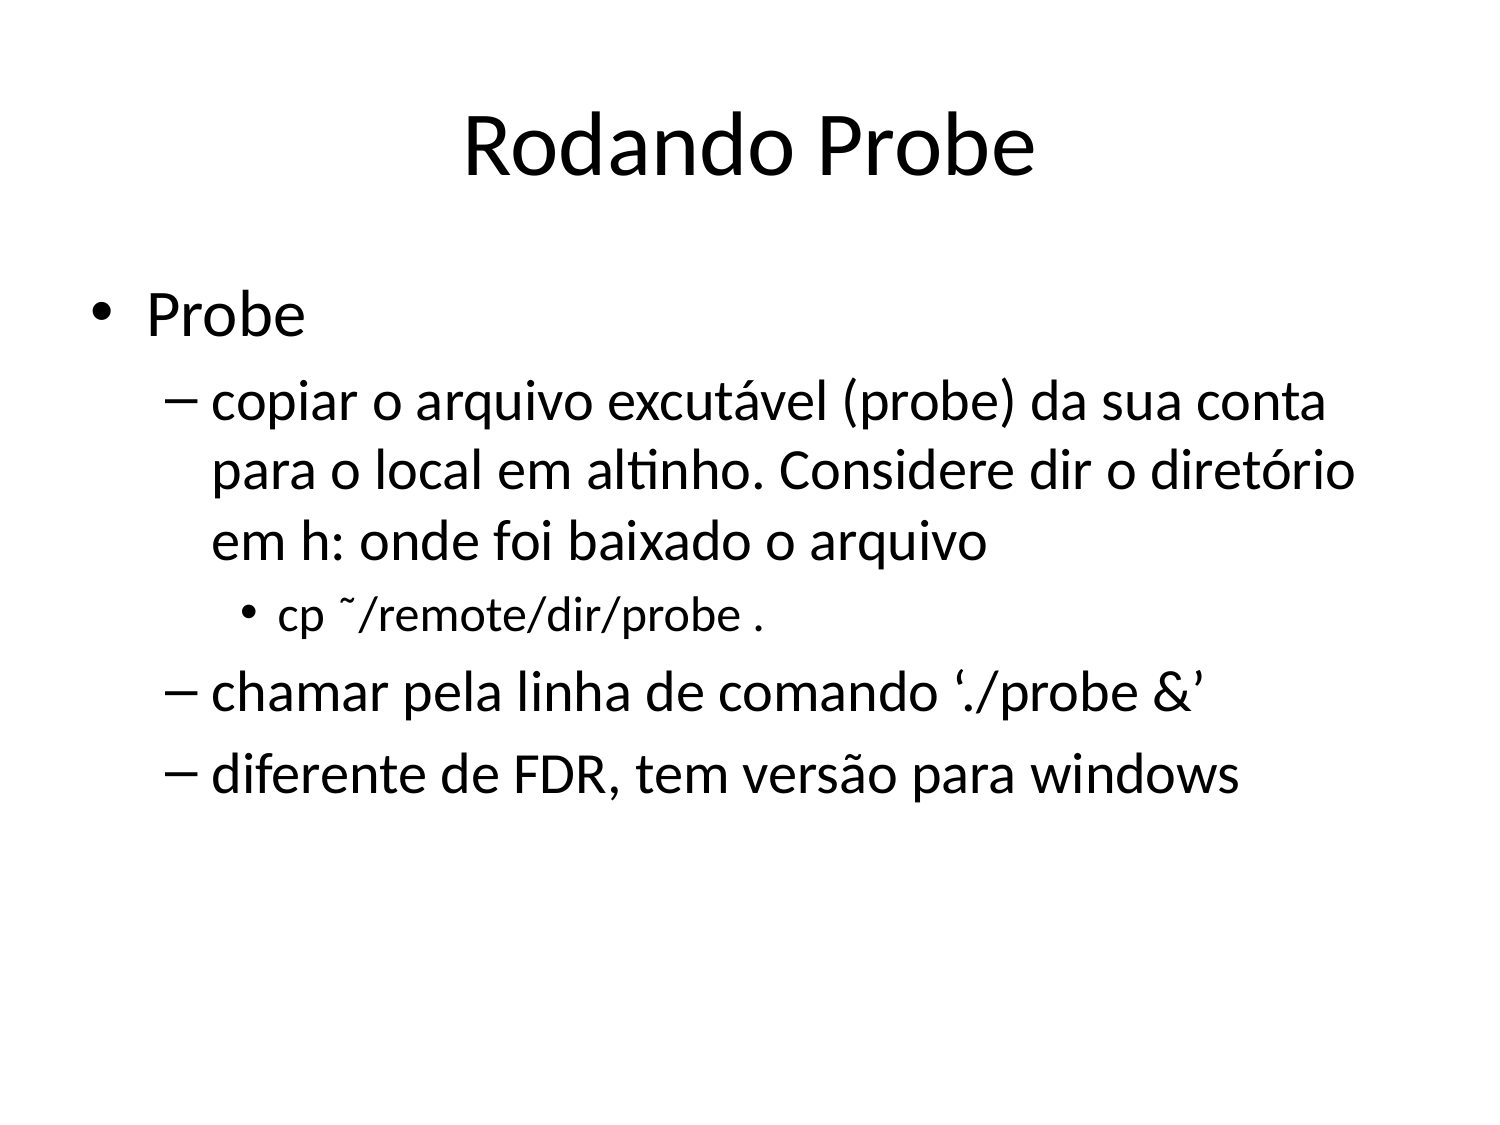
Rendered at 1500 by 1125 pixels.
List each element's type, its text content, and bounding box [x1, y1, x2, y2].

title Rodando Probe [75, 45, 1425, 233]
list Probe copiar o arquivo excutável (probe) da sua conta para o local em altinho. Considere dir o diretório em h: onde foi baixado o arquivo cp ˜/remote/dir/probe . chamar pela linha de comando ‘./probe &’ diferente de FDR, tem versão para windows [75, 262, 1425, 1005]
